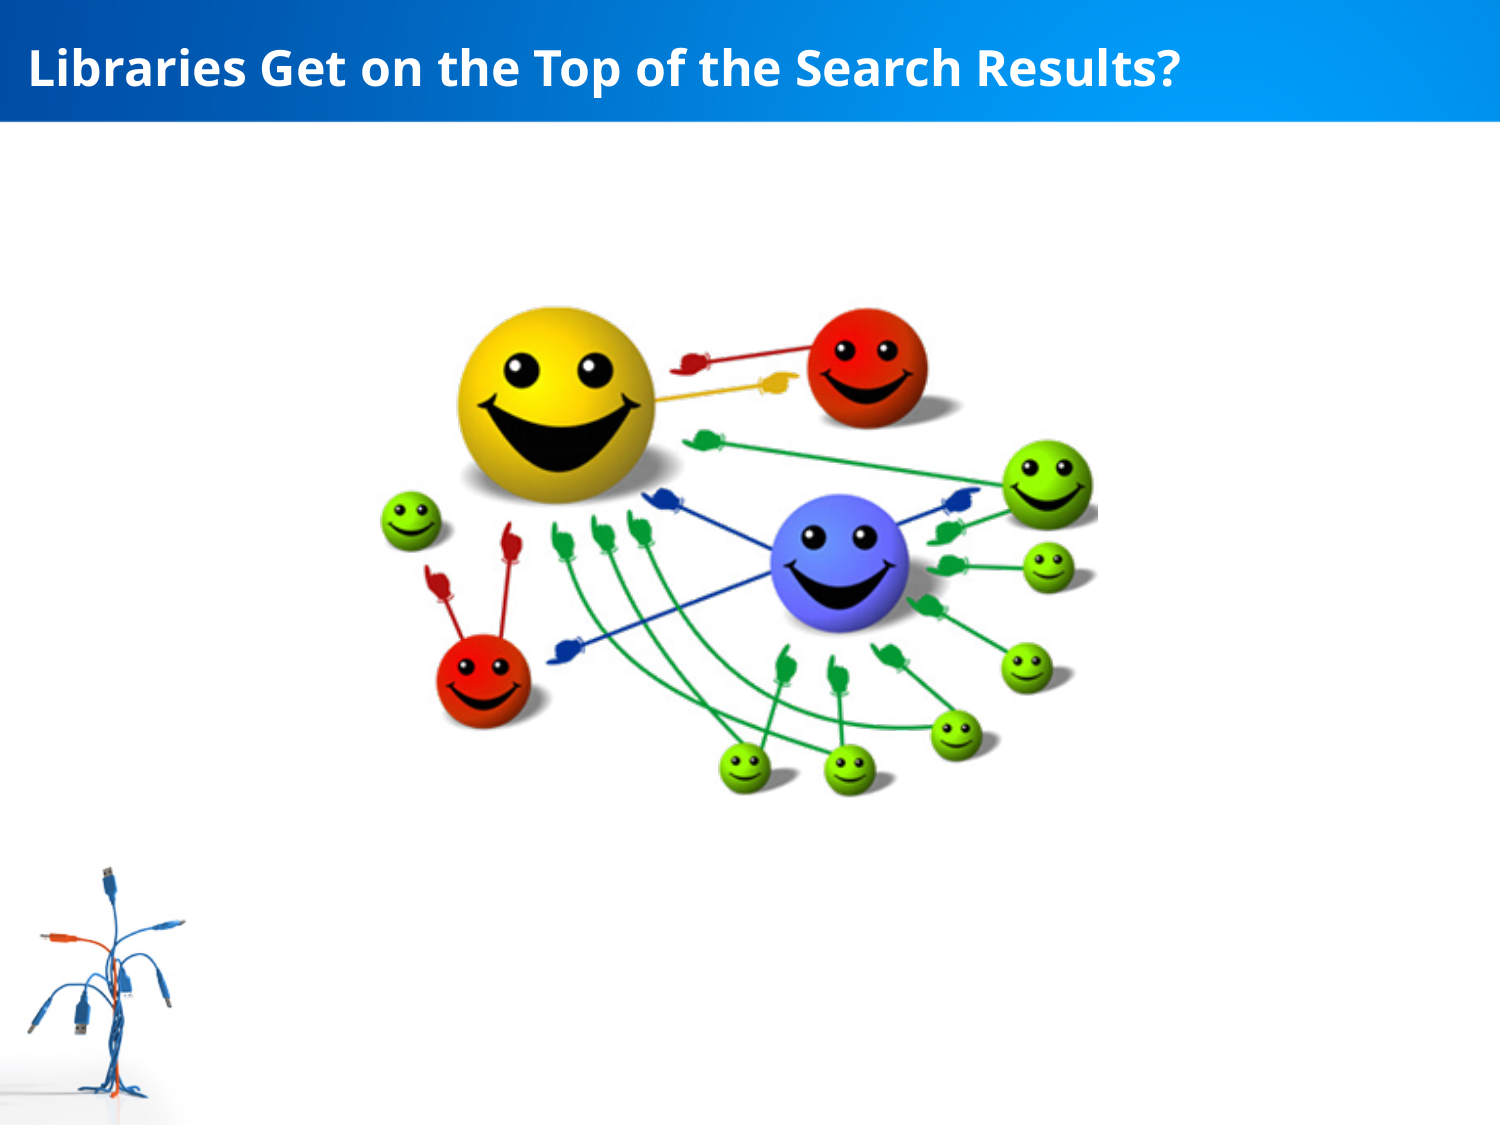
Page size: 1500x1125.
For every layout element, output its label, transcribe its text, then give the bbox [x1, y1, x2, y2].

title Libraries Get on the Top of the Search Results? [12, 7, 1313, 125]
picture [0, 0, 1500, 1125]
